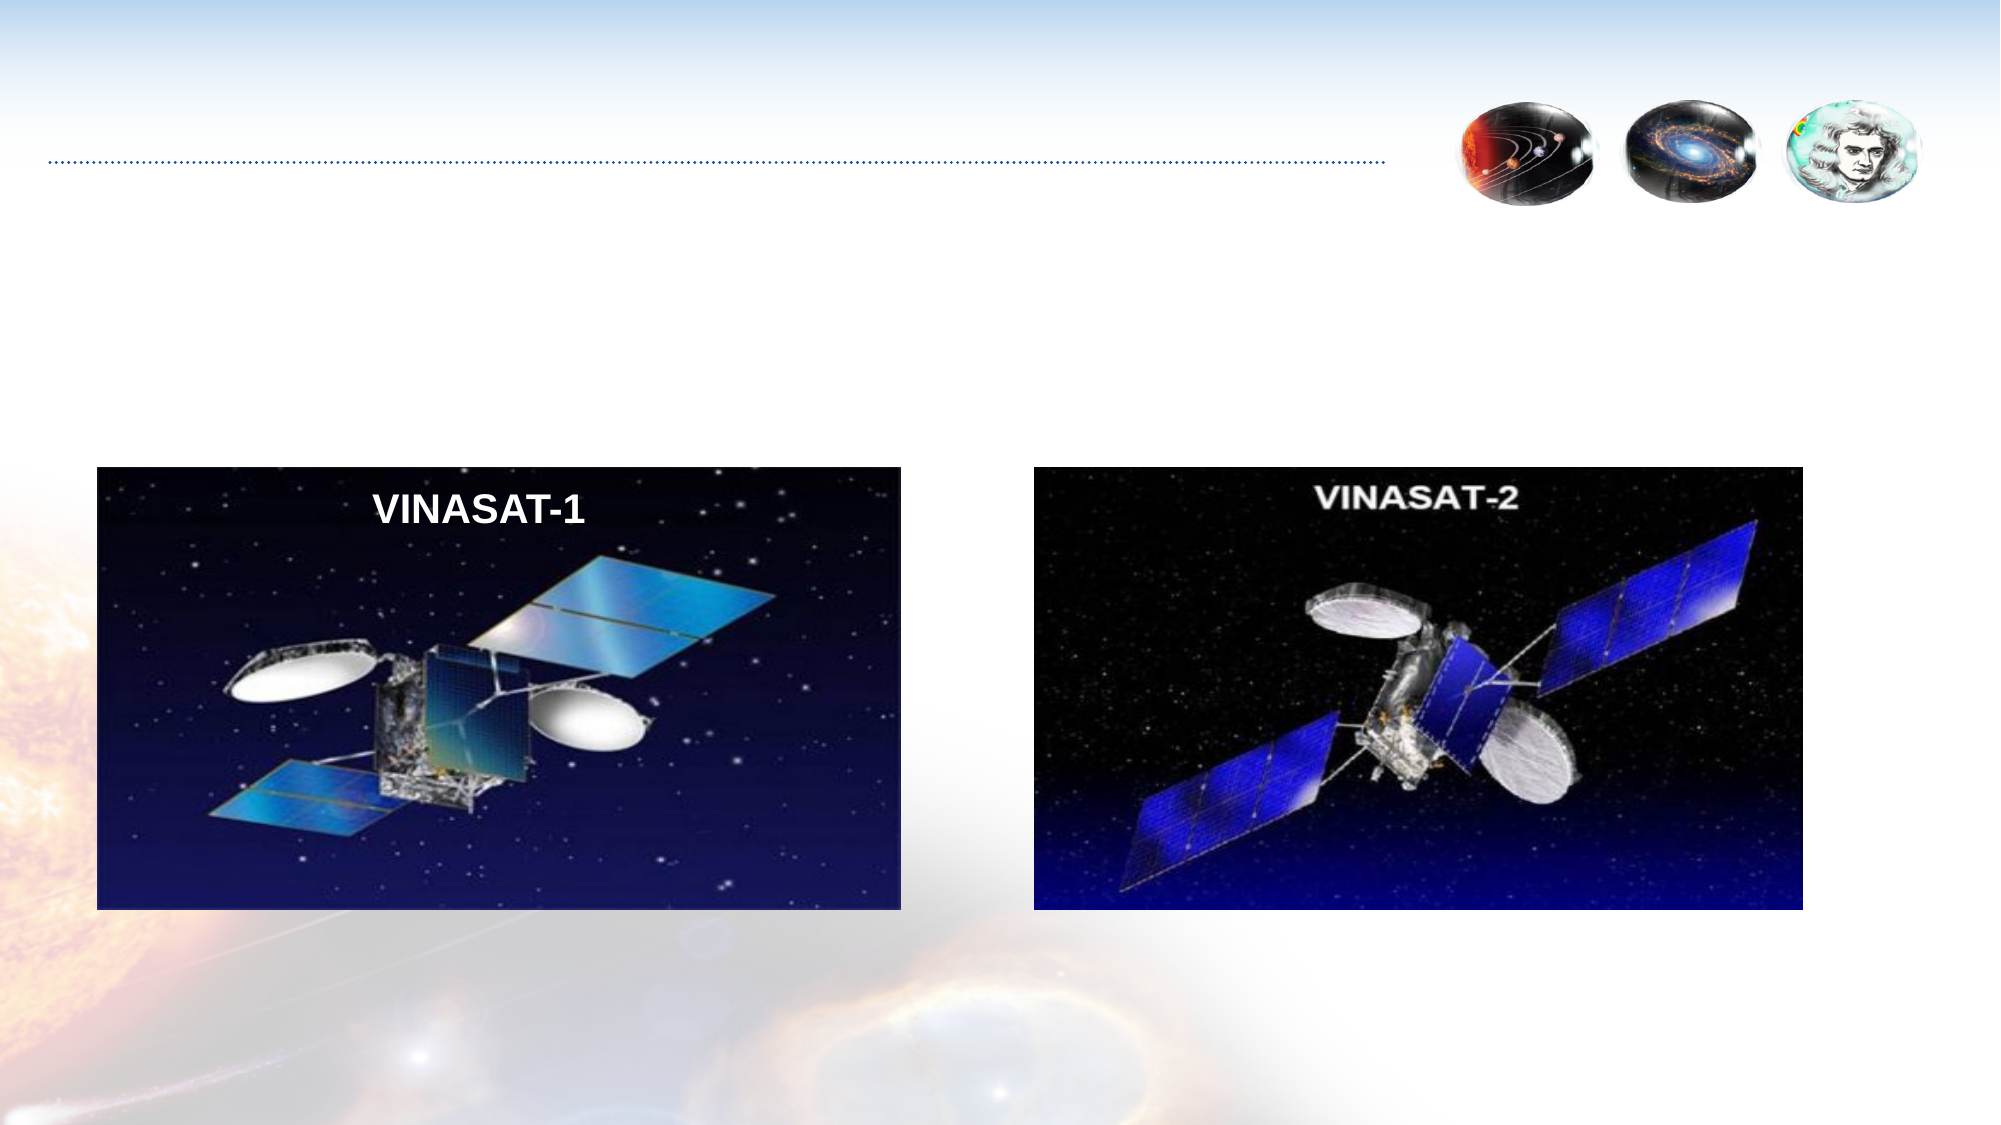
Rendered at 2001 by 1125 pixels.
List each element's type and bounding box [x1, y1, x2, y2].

picture [0, 87, 1934, 1125]
